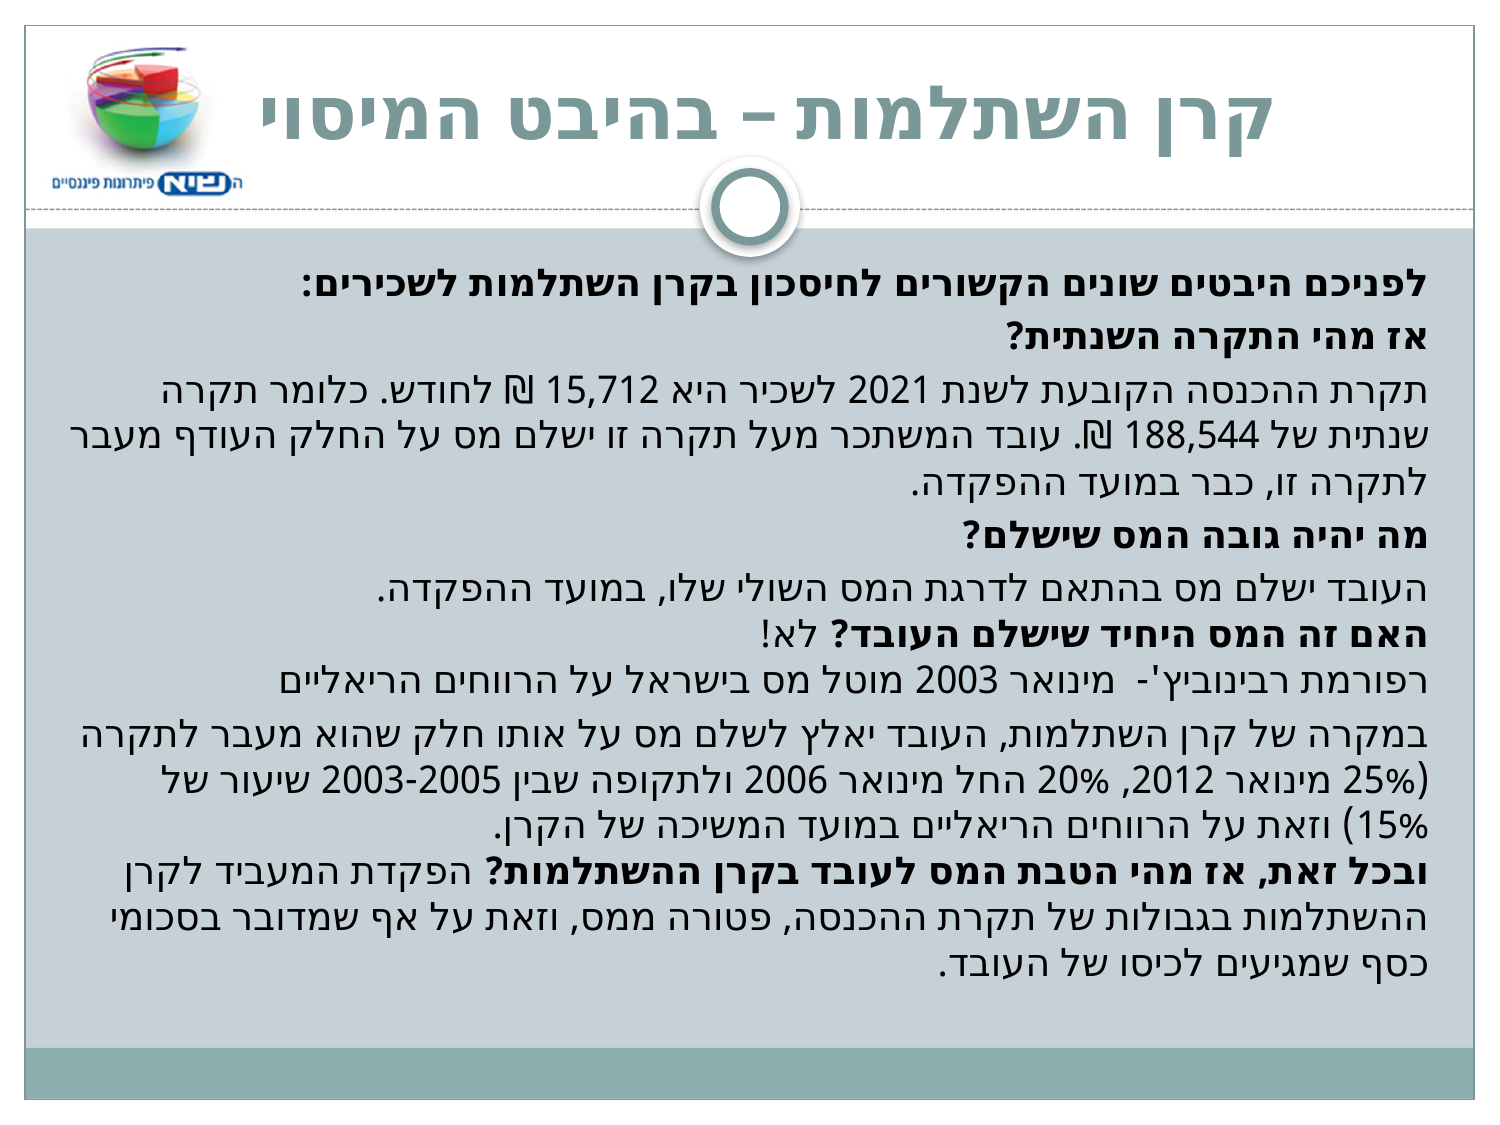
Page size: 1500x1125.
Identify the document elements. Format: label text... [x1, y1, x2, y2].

title קרן השתלמות – בהיבט המיסוי [260, 37, 1450, 162]
list לפניכם היבטים שונים הקשורים לחיסכון בקרן השתלמות לשכירים: אז מהי התקרה השנתית? תקרת ההכנסה הקובעת לשנת 2021 לשכיר היא 15,712 ₪ לחודש. כלומר תקרה שנתית של 188,544 ₪. עובד המשתכר מעל תקרה זו ישלם מס על החלק העודף מעבר לתקרה זו, כבר במועד ההפקדה. מה יהיה גובה המס שישלם? העובד ישלם מס בהתאם לדרגת המס השולי שלו, במועד ההפקדה. האם זה המס היחיד שישלם העובד? לא! רפורמת רבינוביץ'- מינואר 2003 מוטל מס בישראל על הרווחים הריאליים במקרה של קרן השתלמות, העובד יאלץ לשלם מס על אותו חלק שהוא מעבר לתקרה (25% מינואר 2012, 20% החל מינואר 2006 ולתקופה שבין 2003-2005 שיעור של 15%) וזאת על הרווחים הריאליים במועד המשיכה של הקרן. ובכל זאת, אז מהי הטבת המס לעובד בקרן ההשתלמות? הפקדת המעביד לקרן ההשתלמות בגבולות של תקרת ההכנסה, פטורה ממס, וזאת על אף שמדובר בסכומי כסף שמגיעים לכיסו של העובד. [49, 250, 1445, 1001]
picture [40, 30, 255, 206]
